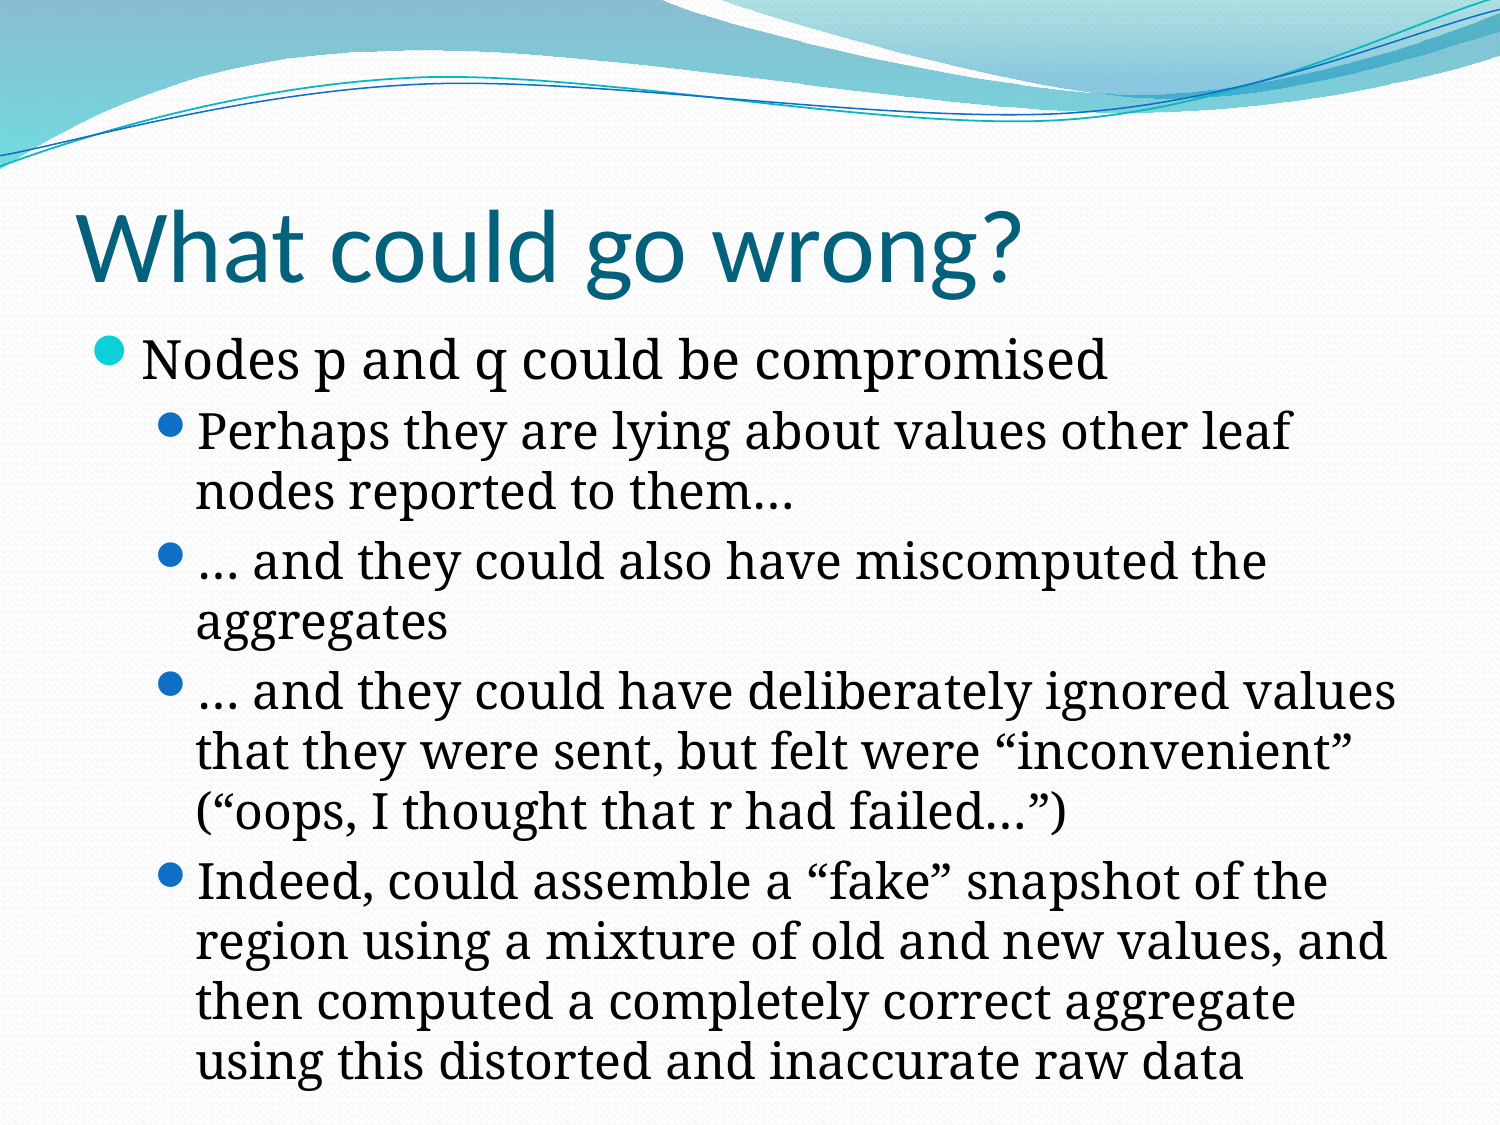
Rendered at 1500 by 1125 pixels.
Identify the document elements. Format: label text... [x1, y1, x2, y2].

list Nodes p and q could be compromised Perhaps they are lying about values other leaf nodes reported to them… … and they could also have miscomputed the aggregates … and they could have deliberately ignored values that they were sent, but felt were “inconvenient” (“oops, I thought that r had failed…”) Indeed, could assemble a “fake” snapshot of the region using a mixture of old and new values, and then computed a completely correct aggregate using this distorted and inaccurate raw data [74, 317, 1426, 1038]
title What could go wrong? [74, 115, 1426, 304]
